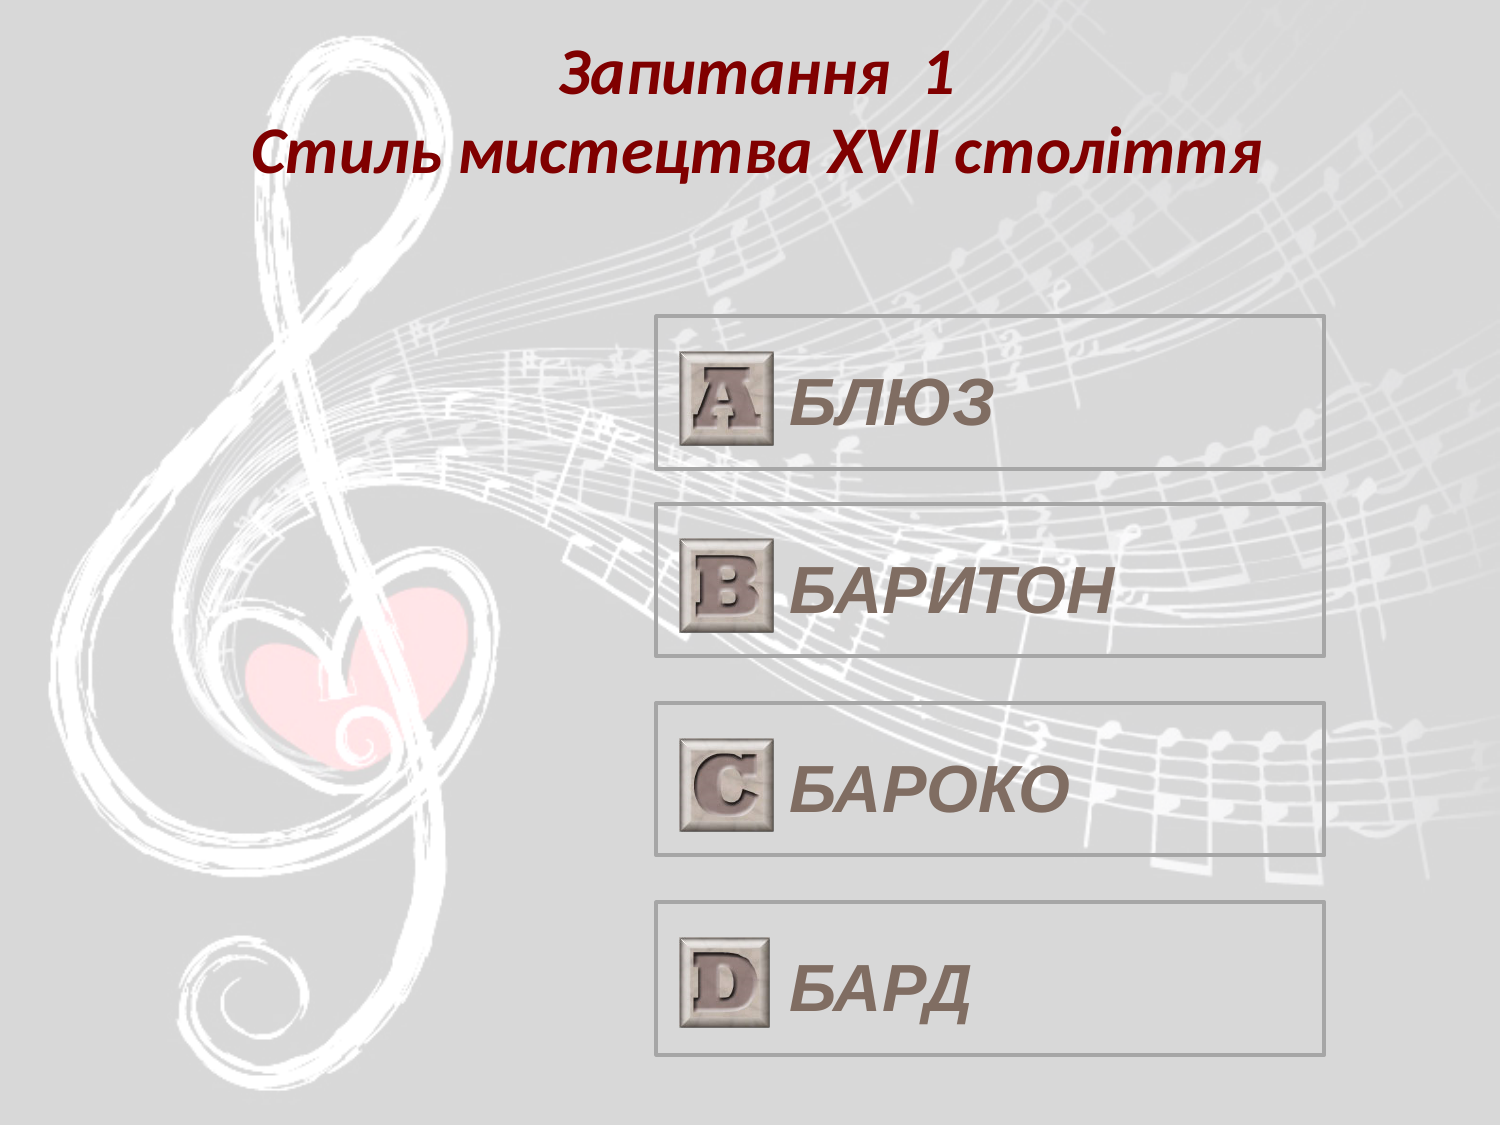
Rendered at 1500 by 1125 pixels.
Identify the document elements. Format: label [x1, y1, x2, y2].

picture [0, 0, 1500, 1125]
list [679, 737, 774, 833]
